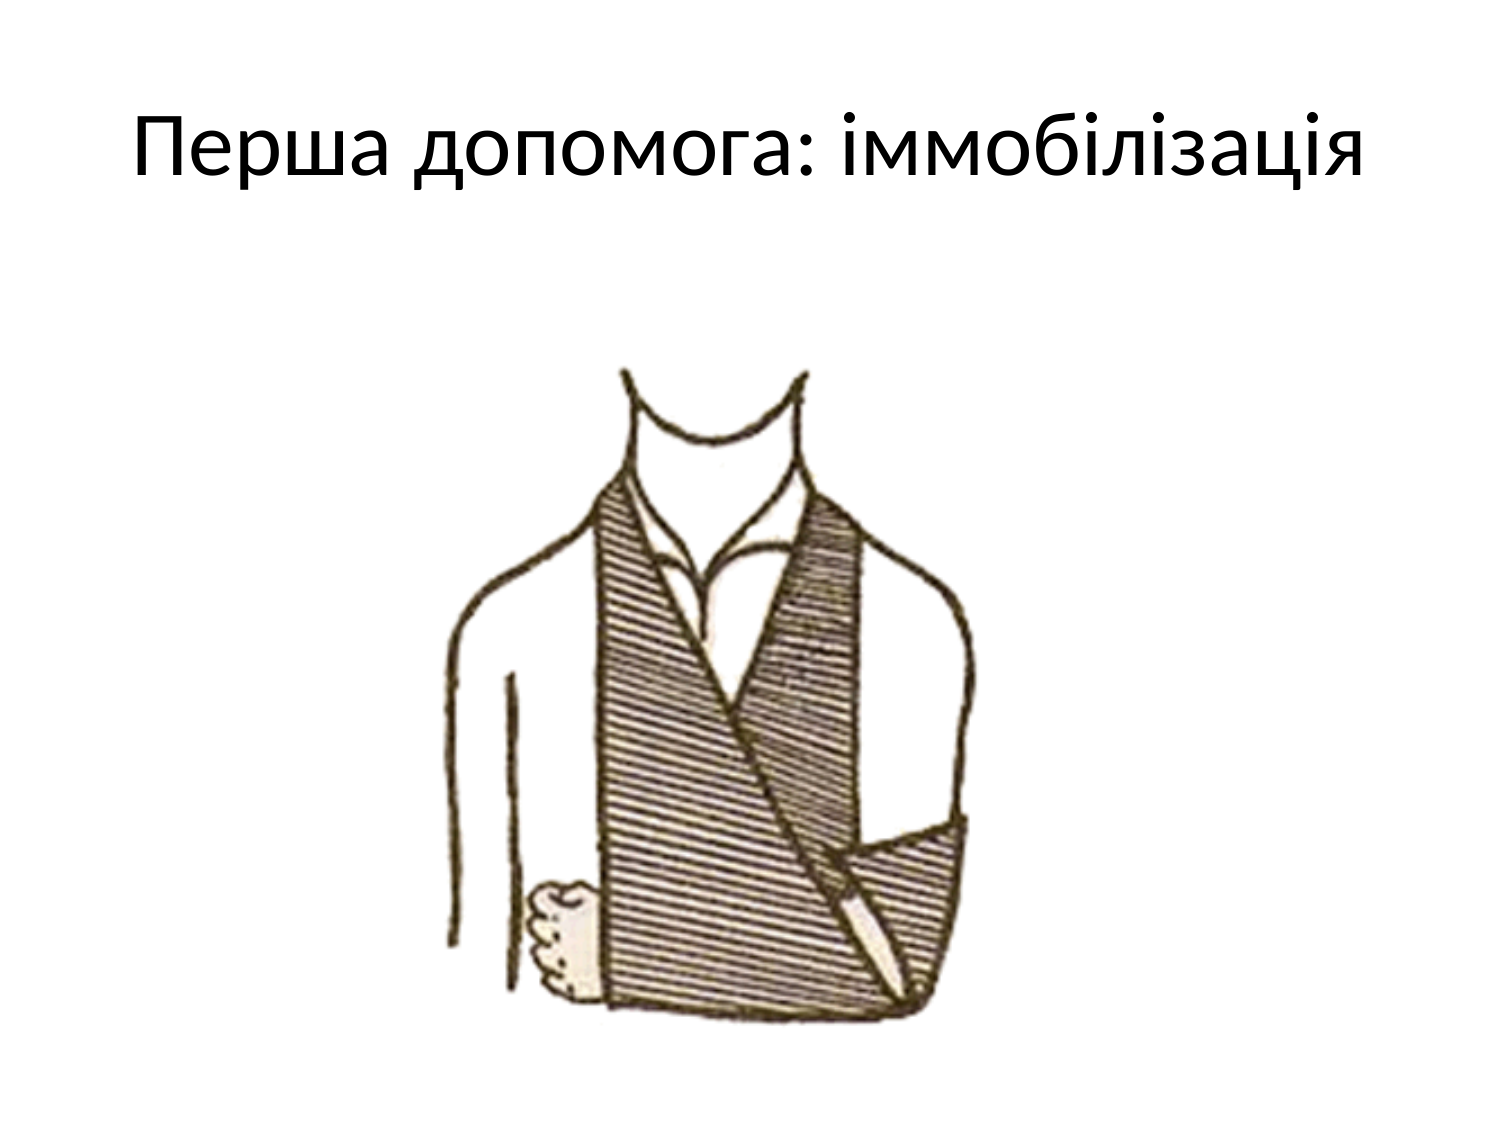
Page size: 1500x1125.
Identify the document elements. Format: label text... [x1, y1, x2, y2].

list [421, 351, 997, 1053]
title Перша допомога: іммобілізація [75, 45, 1425, 233]
